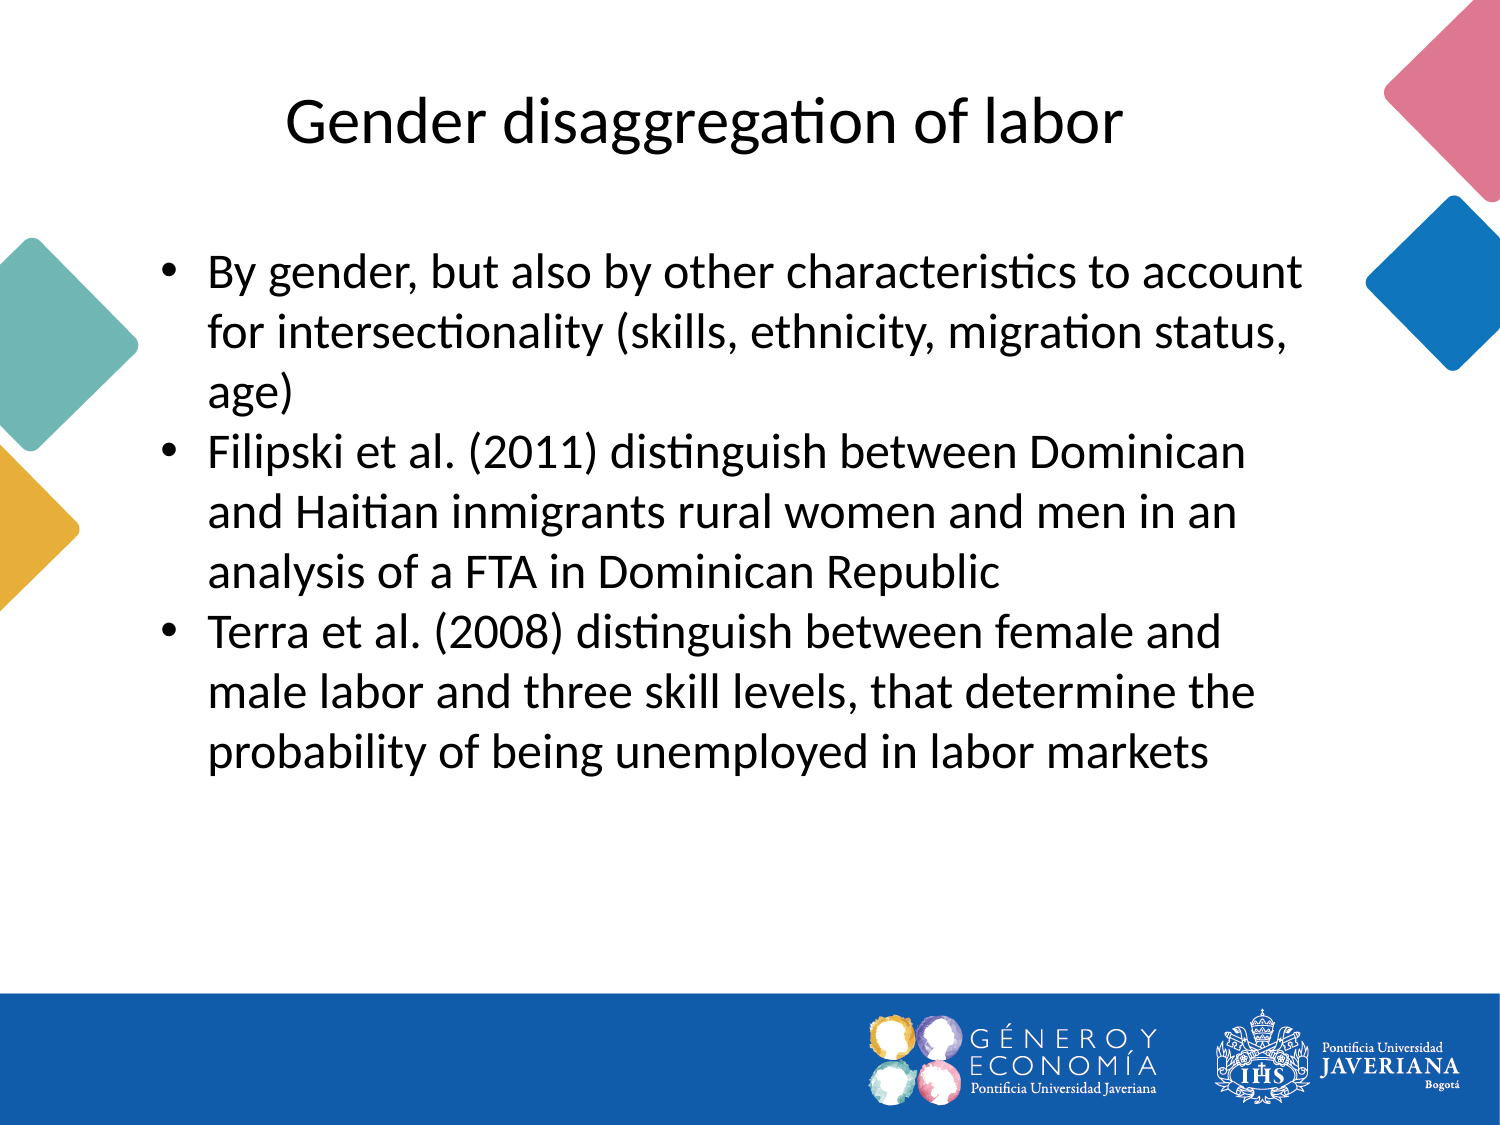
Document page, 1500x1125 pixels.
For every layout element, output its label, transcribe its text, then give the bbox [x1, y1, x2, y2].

picture [0, 0, 1500, 1125]
text_box By gender, but also by other characteristics to account for intersectionality (skills, ethnicity, migration status, age) Filipski et al. (2011) distinguish between Dominican and Haitian inmigrants rural women and men in an analysis of a FTA in Dominican Republic Terra et al. (2008) distinguish between female and male labor and three skill levels, that determine the probability of being unemployed in labor markets [145, 231, 1344, 927]
text_box Gender disaggregation of labor [48, 69, 1363, 165]
